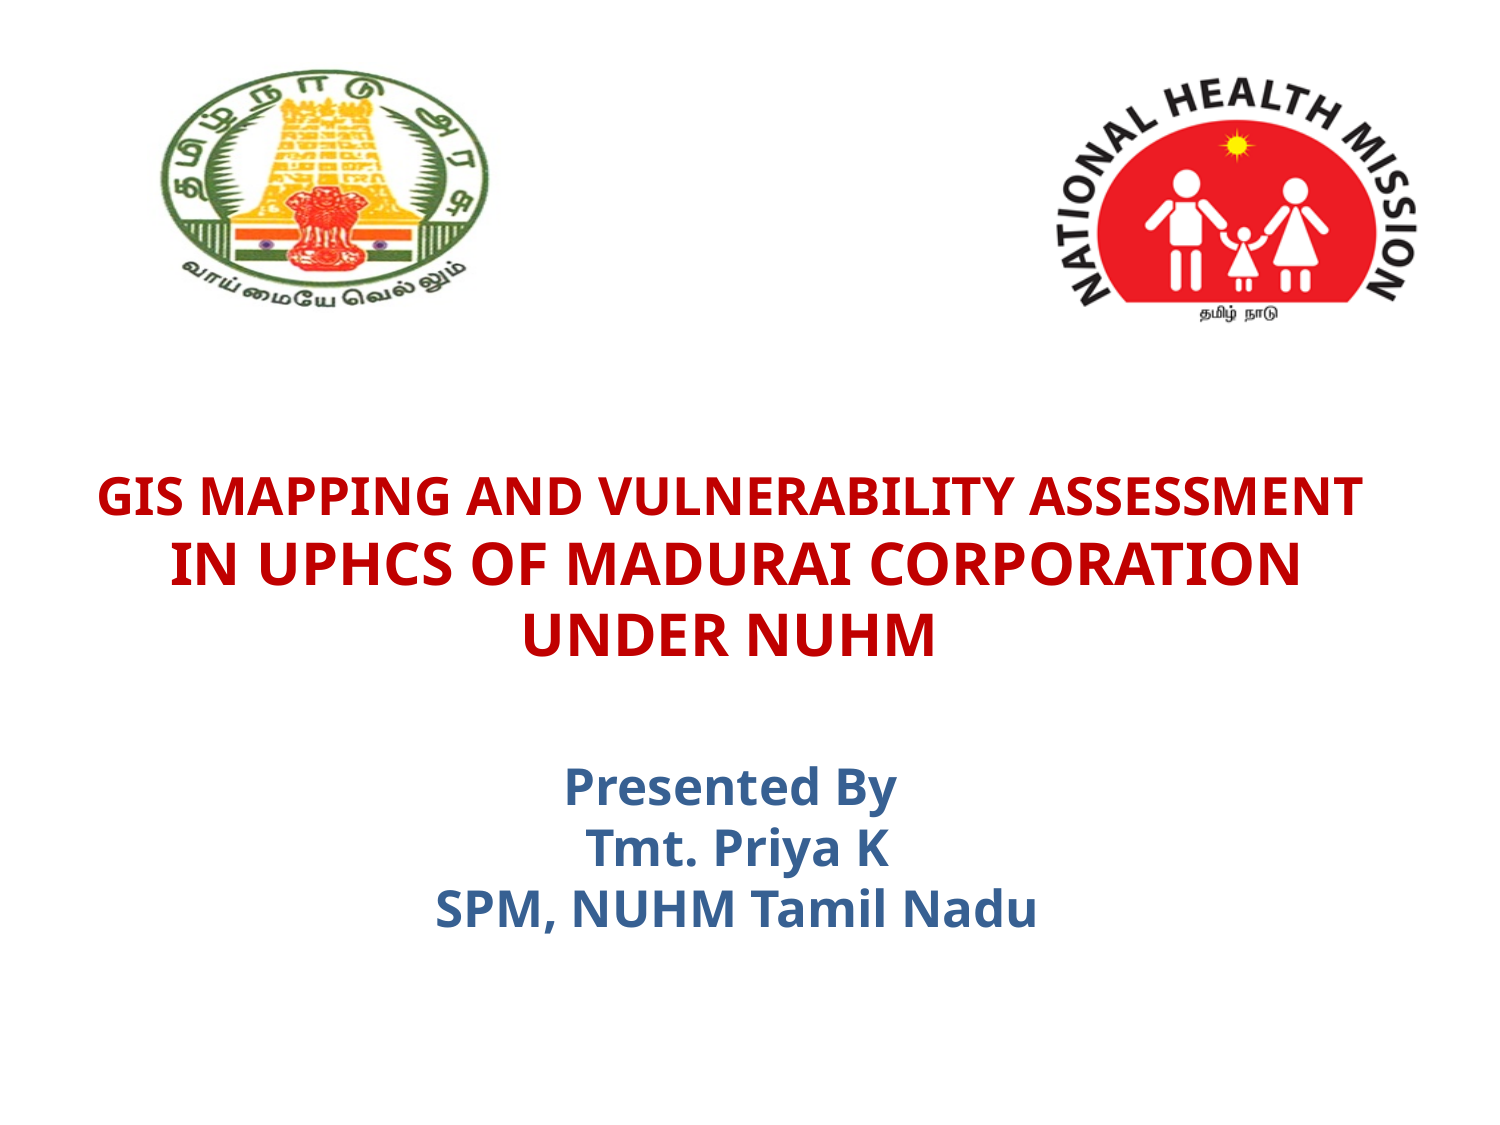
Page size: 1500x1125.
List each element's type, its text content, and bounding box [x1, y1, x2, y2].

title GIS MAPPING AND VULNERABILITY ASSESSMENT IN UPHCS OF MADURAI CORPORATION UNDER NUHM Presented By Tmt. Priya K SPM, NUHM Tamil Nadu [62, 450, 1413, 951]
picture [147, 62, 503, 313]
picture [1049, 74, 1424, 326]
